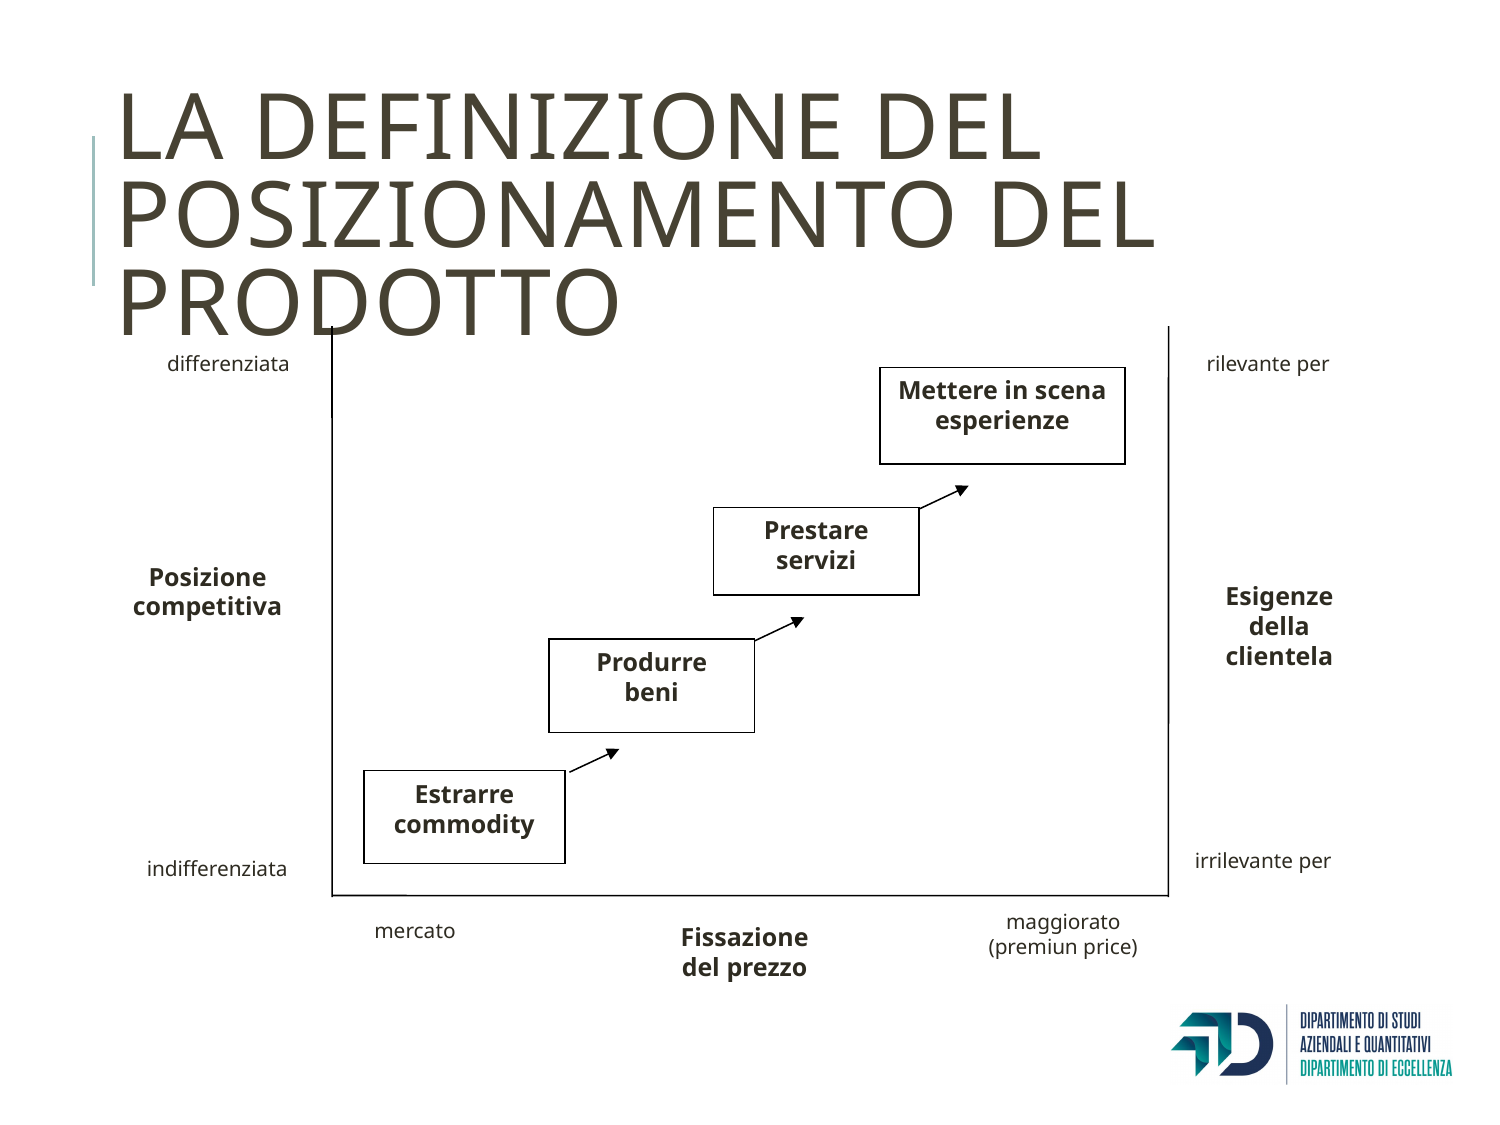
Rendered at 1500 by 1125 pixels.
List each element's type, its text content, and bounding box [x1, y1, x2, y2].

text_box indifferenziata [100, 847, 335, 896]
text_box Esigenze della clientela [1185, 572, 1374, 651]
text_box rilevante per [1185, 343, 1351, 403]
text_box Posizione competitiva [100, 553, 315, 643]
text_box differenziata [123, 343, 333, 392]
text_box irrilevante per [1151, 840, 1375, 893]
title LA DEFINIZIONE DEL POSIZIONAMENTO DEL PRODOTTO [100, 98, 1297, 345]
text_box maggiorato (premiun price) [949, 901, 1177, 990]
text_box Fissazione del prezzo [662, 913, 828, 996]
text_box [363, 367, 1126, 864]
text_box mercato [332, 910, 498, 958]
picture [1170, 1004, 1454, 1086]
